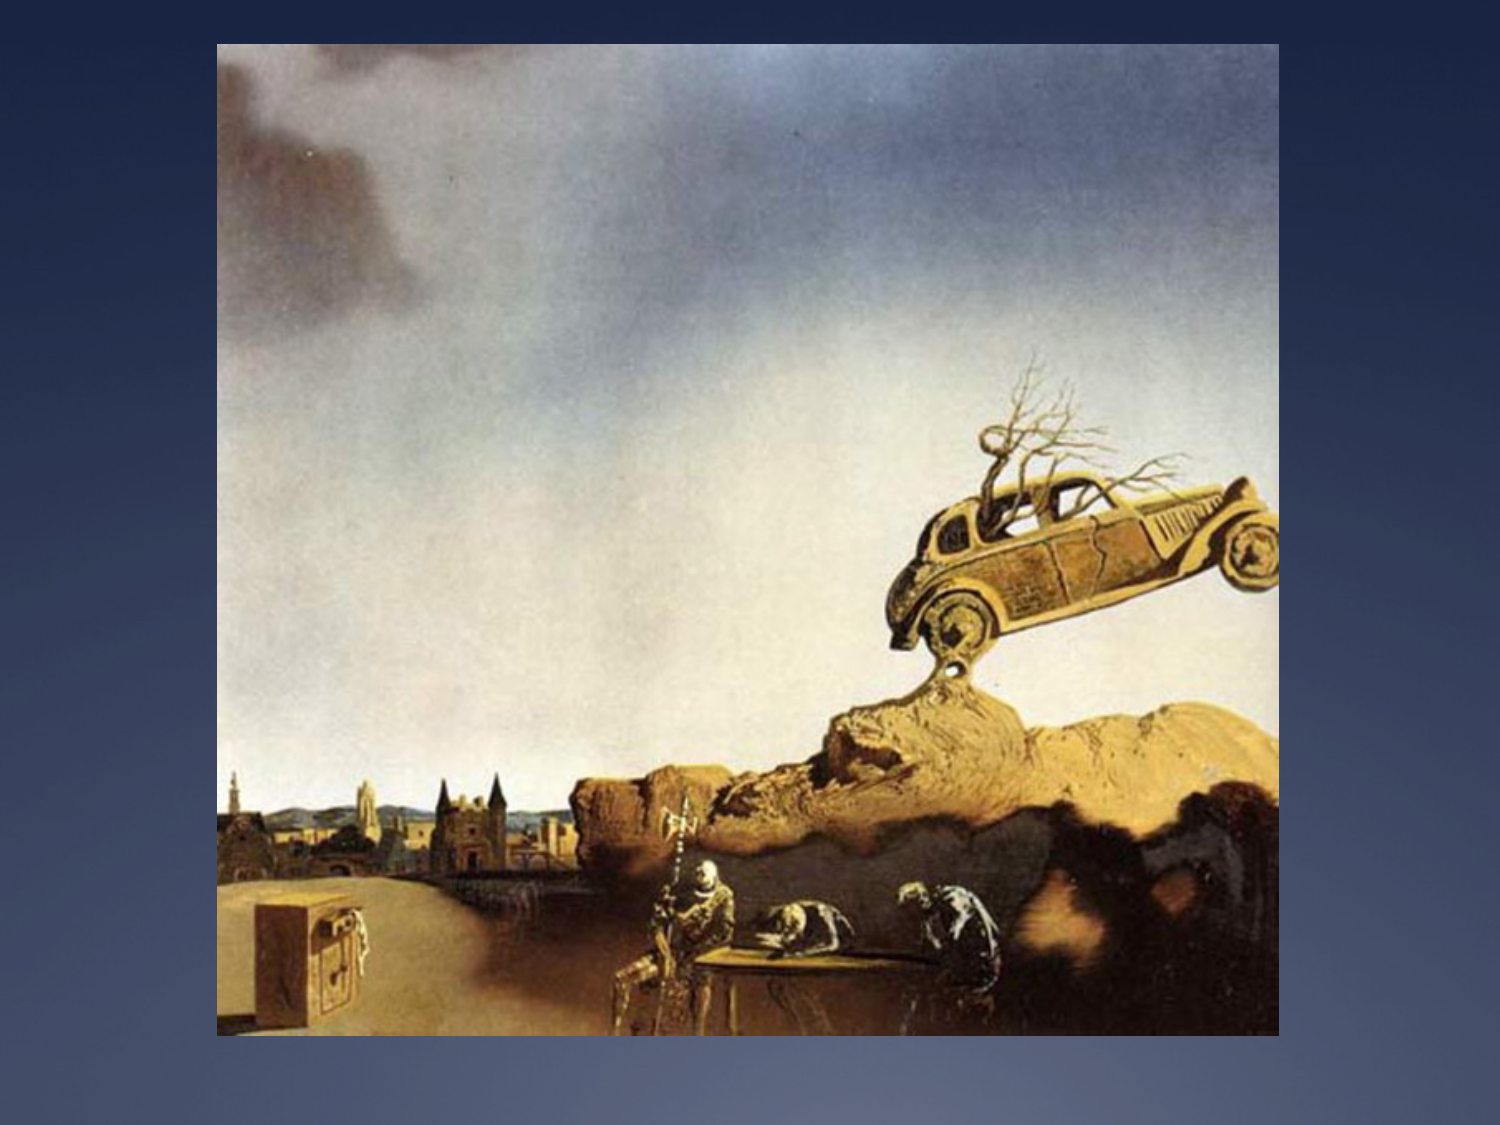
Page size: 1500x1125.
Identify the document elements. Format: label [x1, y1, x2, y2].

list [0, 43, 1500, 1037]
